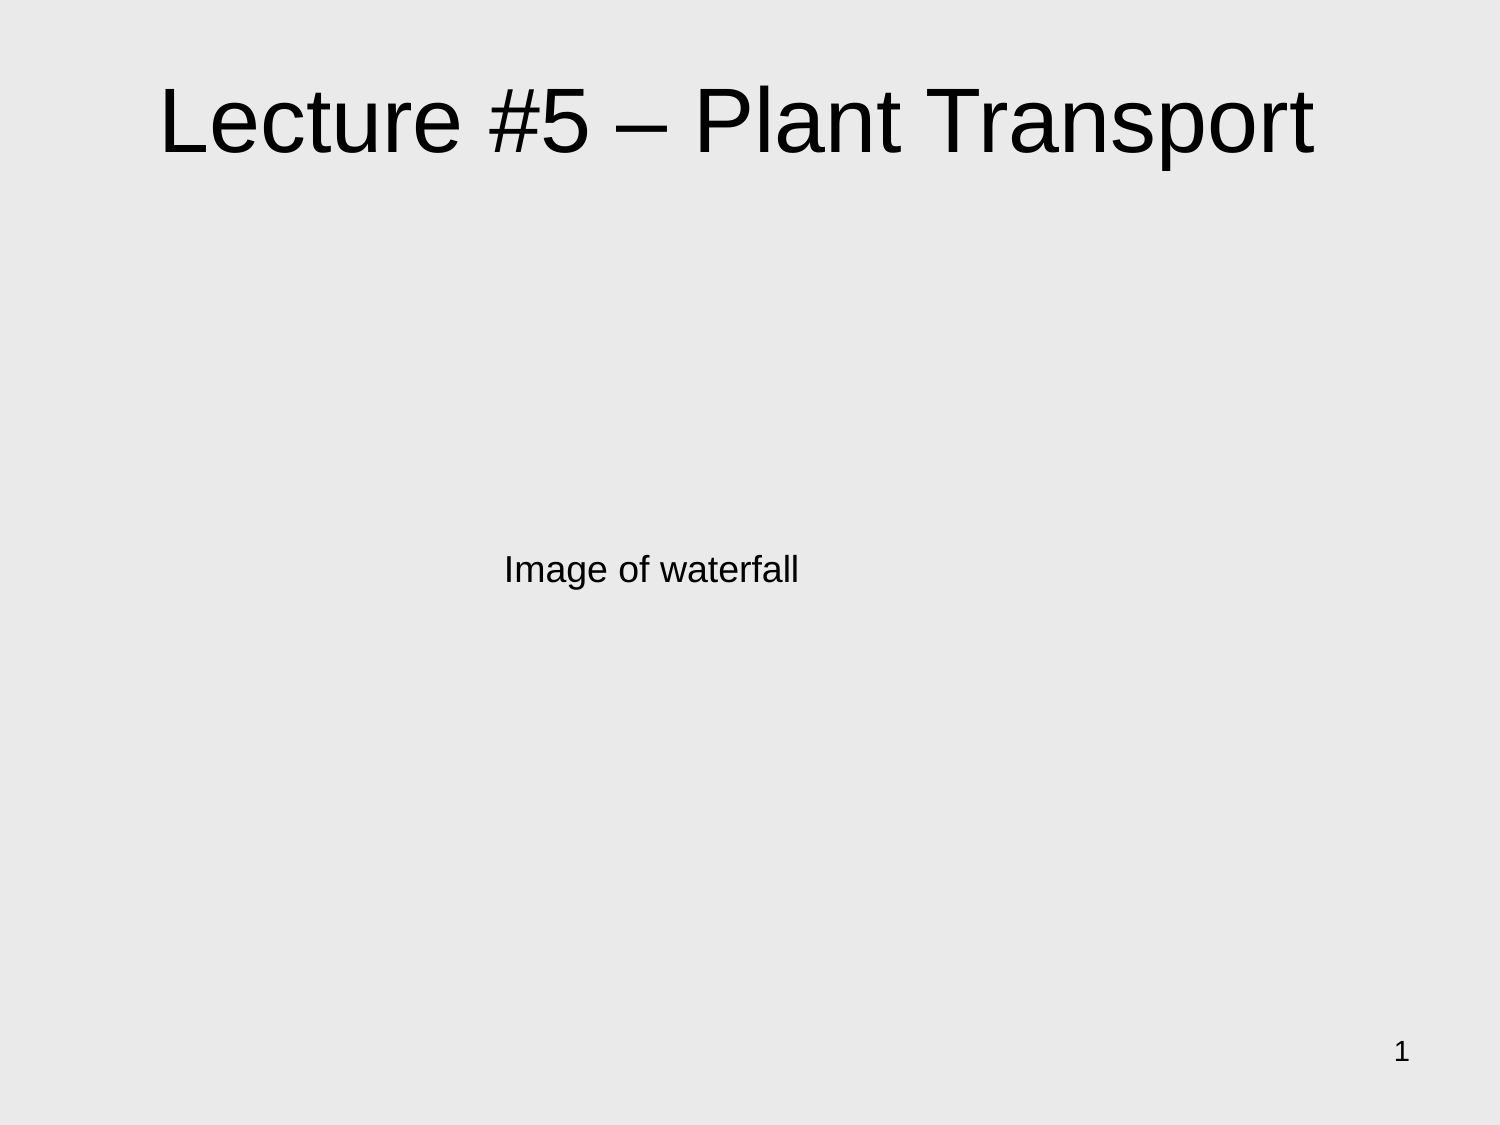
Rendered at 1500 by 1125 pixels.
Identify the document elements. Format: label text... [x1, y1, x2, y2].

text_box Image of waterfall [489, 537, 815, 598]
title Lecture #5 – Plant Transport [75, 45, 1425, 188]
slide_number 1 [1074, 1024, 1425, 1103]
